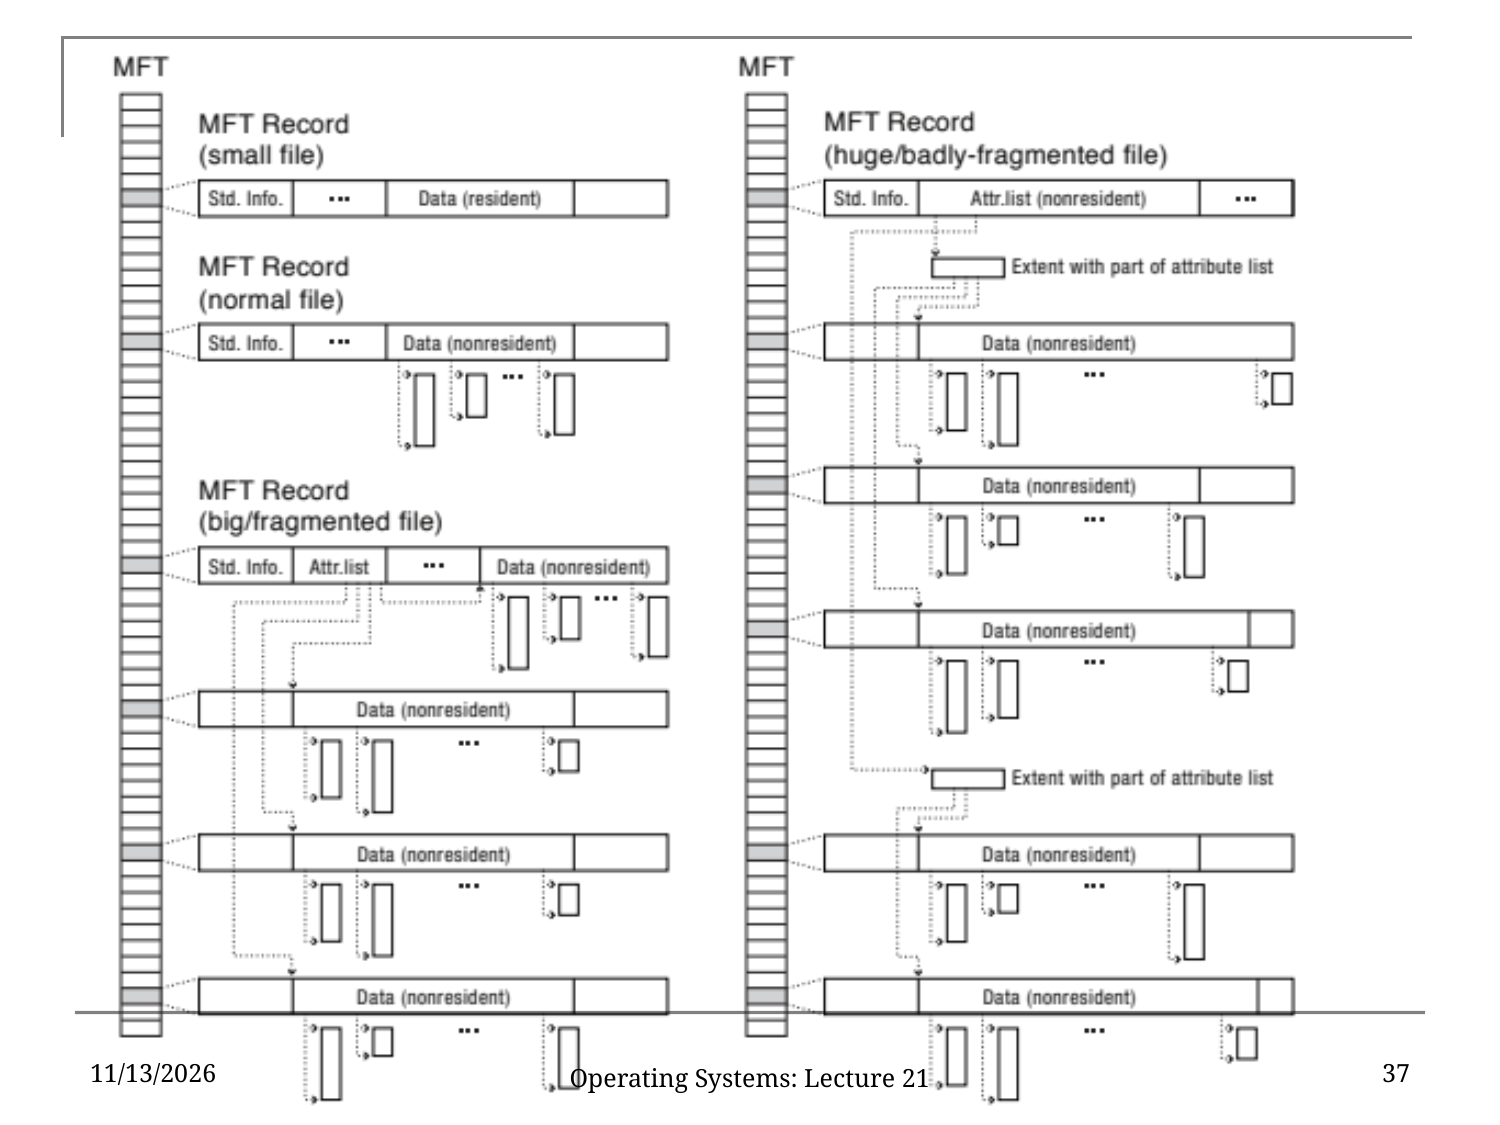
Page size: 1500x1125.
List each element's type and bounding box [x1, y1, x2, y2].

list [0, 24, 1500, 1125]
